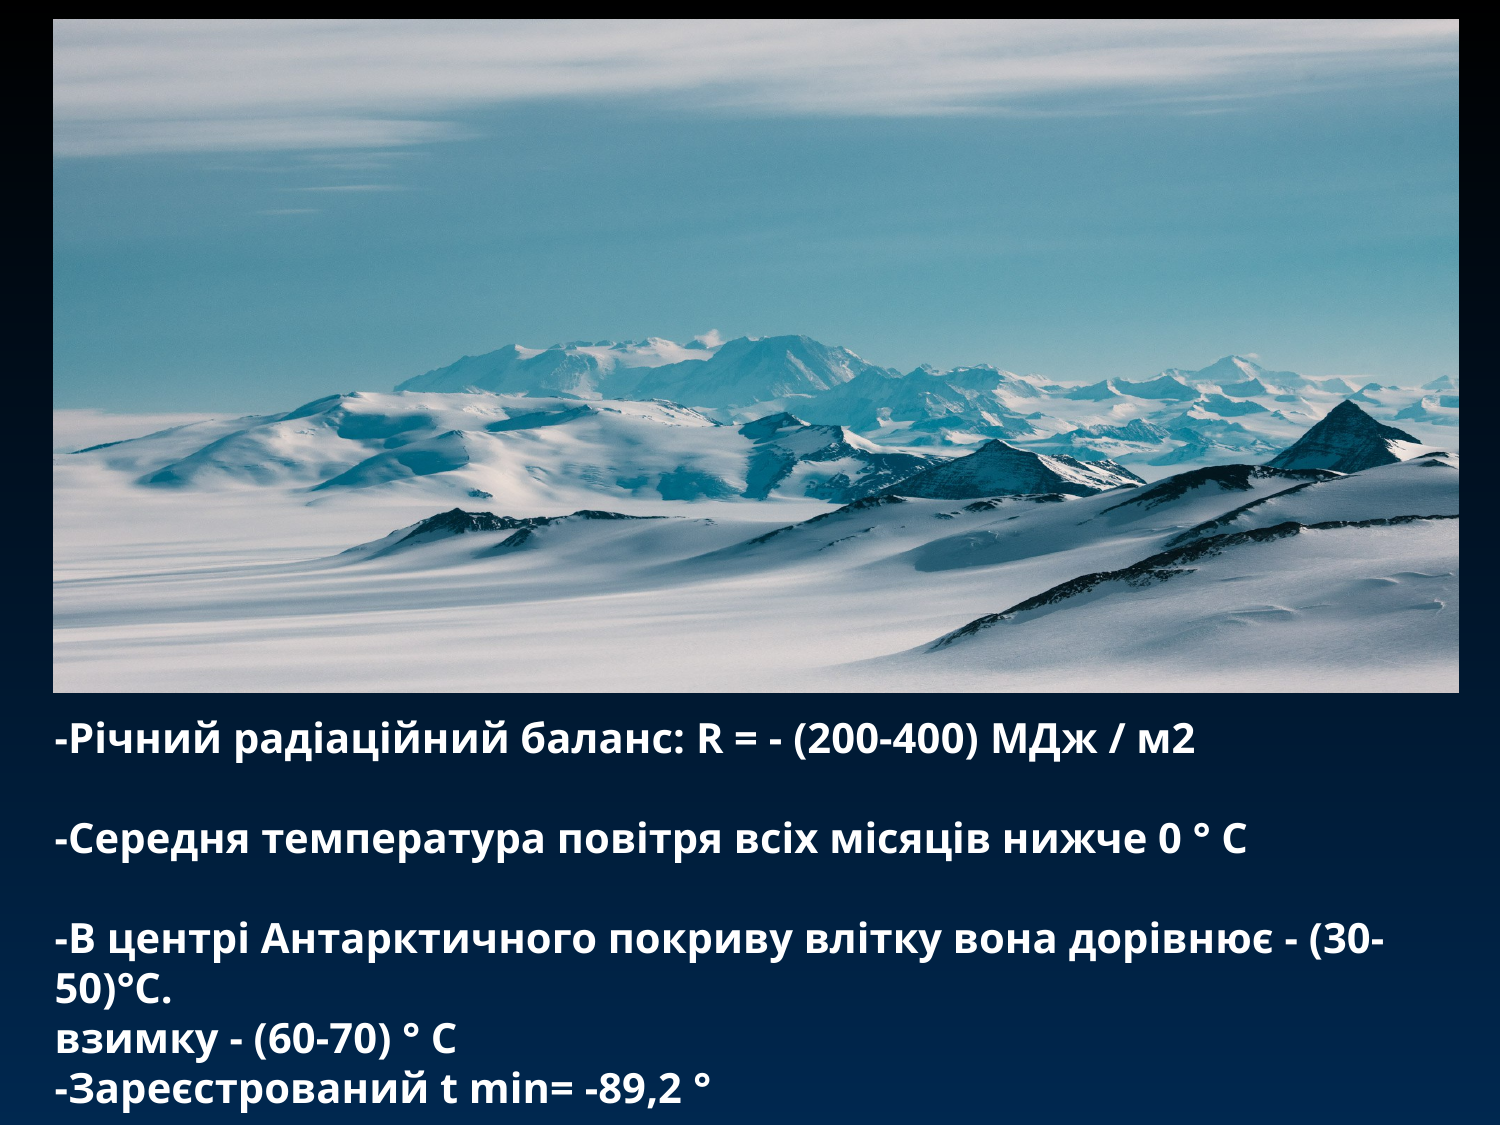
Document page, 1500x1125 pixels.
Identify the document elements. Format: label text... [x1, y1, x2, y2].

picture [52, 18, 1460, 693]
title -Річний радіаційний баланс: R = - (200-400) МДж / м2 -Середня температура повітря всіх місяців нижче 0 ° С -В центрі Антарктичного покриву влітку вона дорівнює - (30-50)°С. взимку - (60-70) ° С -Зареєстрований t min= -89,2 ° [39, 704, 1493, 1106]
